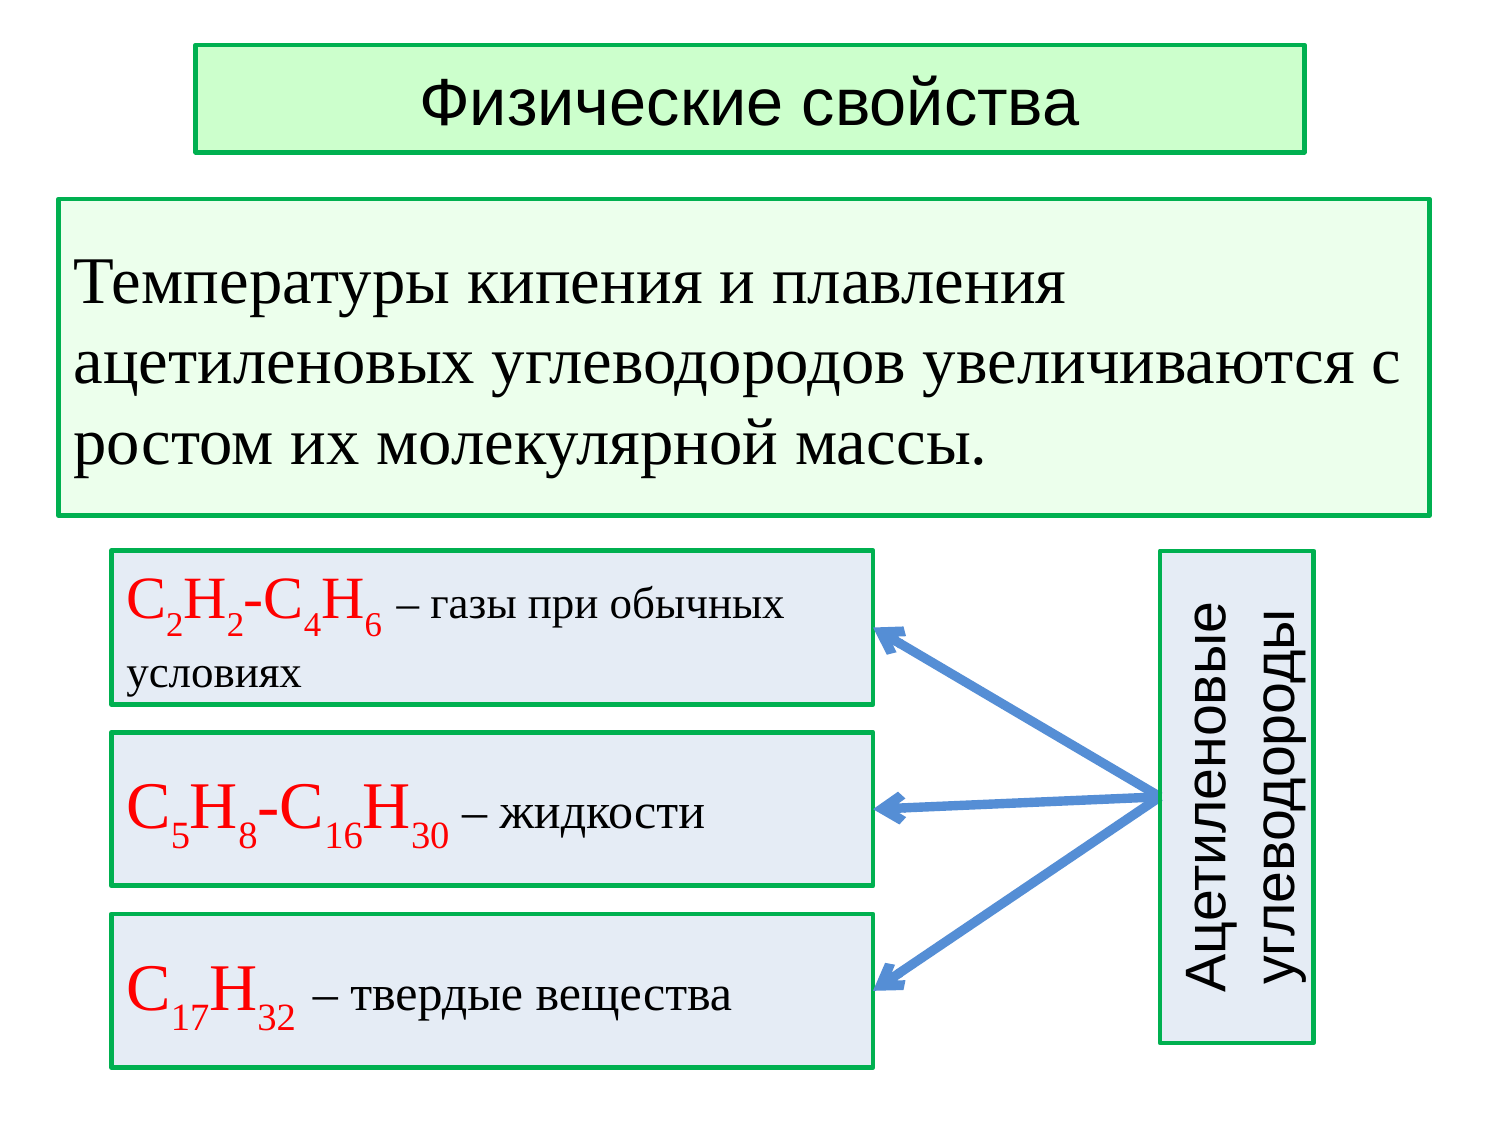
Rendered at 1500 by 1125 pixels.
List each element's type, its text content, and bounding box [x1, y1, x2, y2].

text_box С2Н2-С4Н6 – газы при обычных условиях [111, 550, 874, 705]
text_box С17Н32 – твердые вещества [111, 913, 874, 1068]
text_box Температуры кипения и плавления ацетиленовых углеводородов увеличиваются с ростом их молекулярной массы. [58, 199, 1430, 516]
text_box Ацетиленовые углеводороды [1160, 550, 1314, 1043]
title Физические свойства [195, 45, 1305, 153]
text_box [872, 627, 1161, 992]
text_box С5Н8-С16Н30 – жидкости [111, 732, 867, 886]
